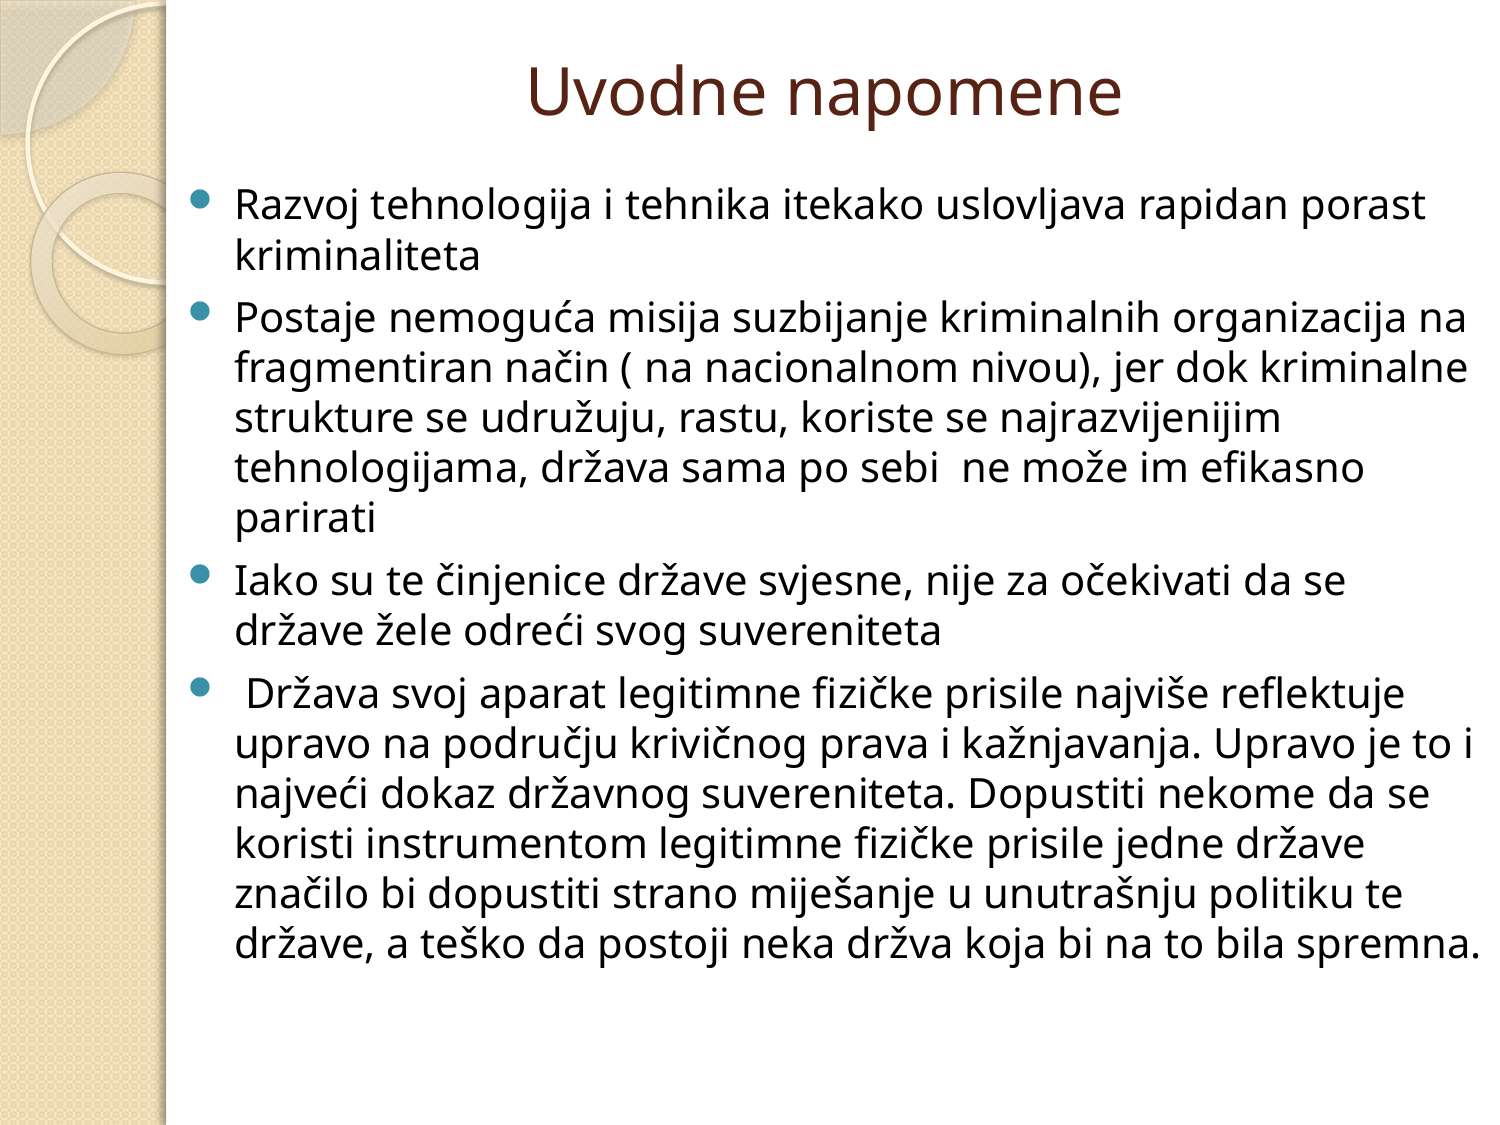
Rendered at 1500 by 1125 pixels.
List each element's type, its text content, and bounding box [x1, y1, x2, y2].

title Uvodne napomene [150, 0, 1500, 178]
list Razvoj tehnologija i tehnika itekako uslovljava rapidan porast kriminaliteta Postaje nemoguća misija suzbijanje kriminalnih organizacija na fragmentiran način ( na nacionalnom nivou), jer dok kriminalne strukture se udružuju, rastu, koriste se najrazvijenijim tehnologijama, država sama po sebi ne može im efikasno parirati Iako su te činjenice države svjesne, nije za očekivati da se države žele odreći svog suvereniteta Država svoj aparat legitimne fizičke prisile najviše reflektuje upravo na području krivičnog prava i kažnjavanja. Upravo je to i najveći dokaz državnog suvereniteta. Dopustiti nekome da se koristi instrumentom legitimne fizičke prisile jedne države značilo bi dopustiti strano miješanje u unutrašnju politiku te države, a teško da postoji neka držva koja bi na to bila spremna. [159, 78, 1500, 1125]
